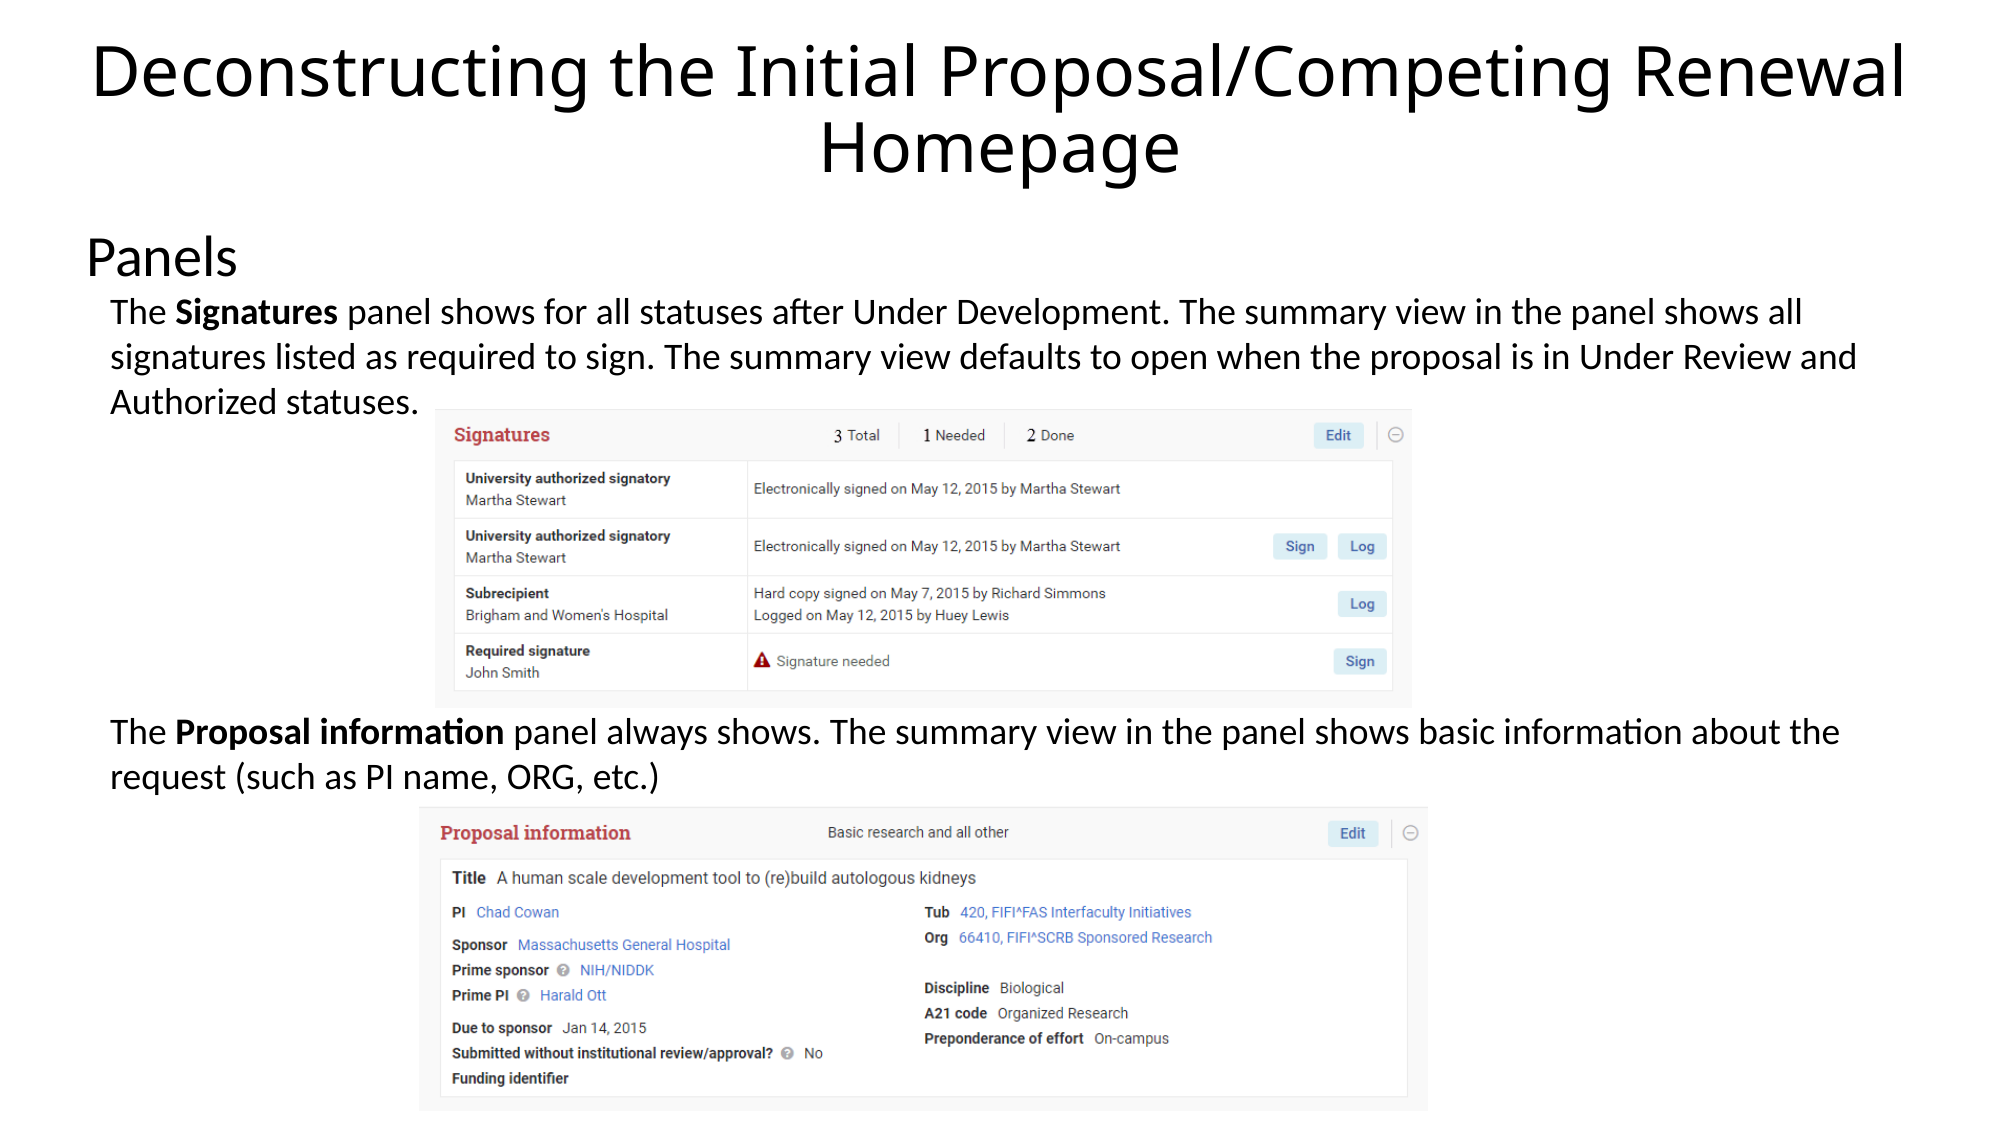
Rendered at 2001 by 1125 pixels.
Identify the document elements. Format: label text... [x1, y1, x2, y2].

text_box Deconstructing the Initial Proposal/Competing Renewal Homepage [43, 28, 1957, 196]
text_box The Proposal information panel always shows. The summary view in the panel shows basic information about the request (such as PI name, ORG, etc.) [95, 699, 1957, 805]
text_box Panels [71, 210, 1024, 296]
text_box The Signatures panel shows for all statuses after Under Development. The summary view in the panel shows all signatures listed as required to sign. The summary view defaults to open when the proposal is in Under Review and Authorized statuses. [95, 280, 1957, 430]
picture [419, 806, 1428, 1111]
picture [435, 409, 1412, 708]
